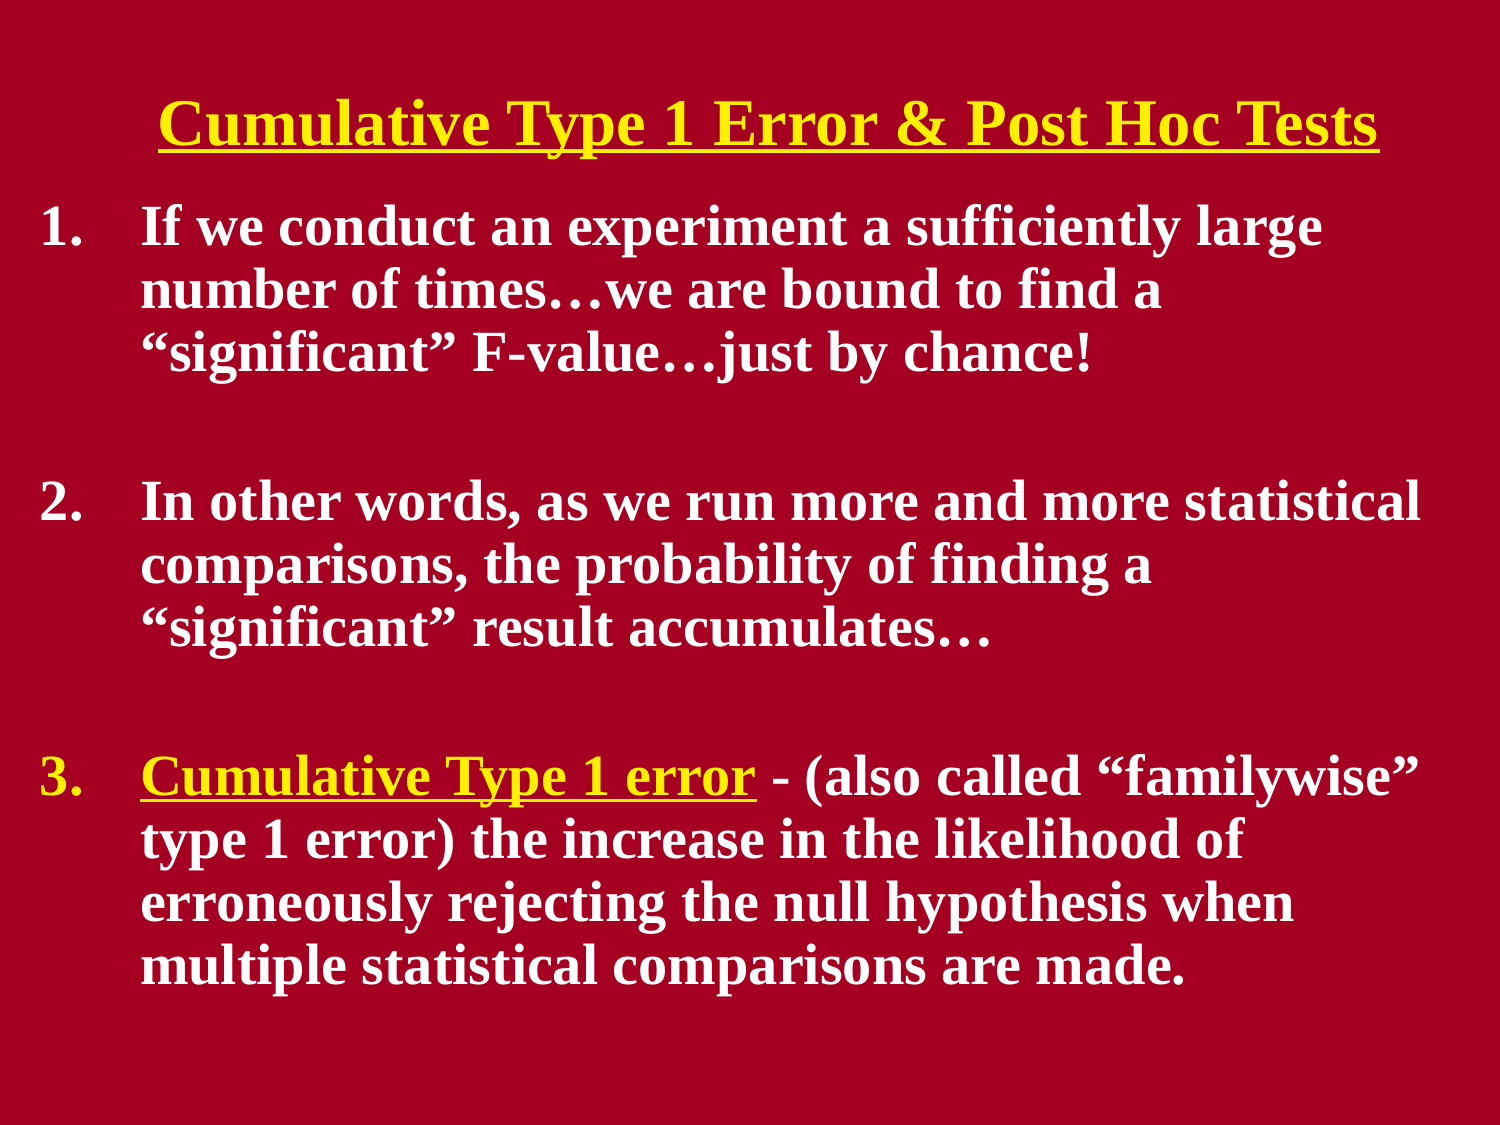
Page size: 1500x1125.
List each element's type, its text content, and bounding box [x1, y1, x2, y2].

title Cumulative Type 1 Error & Post Hoc Tests [112, 24, 1426, 187]
list If we conduct an experiment a sufficiently large number of times…we are bound to find a “significant” F-value…just by chance! In other words, as we run more and more statistical comparisons, the probability of finding a “significant” result accumulates… Cumulative Type 1 error - (also called “familywise” type 1 error) the increase in the likelihood of erroneously rejecting the null hypothesis when multiple statistical comparisons are made. [24, 187, 1488, 1063]
